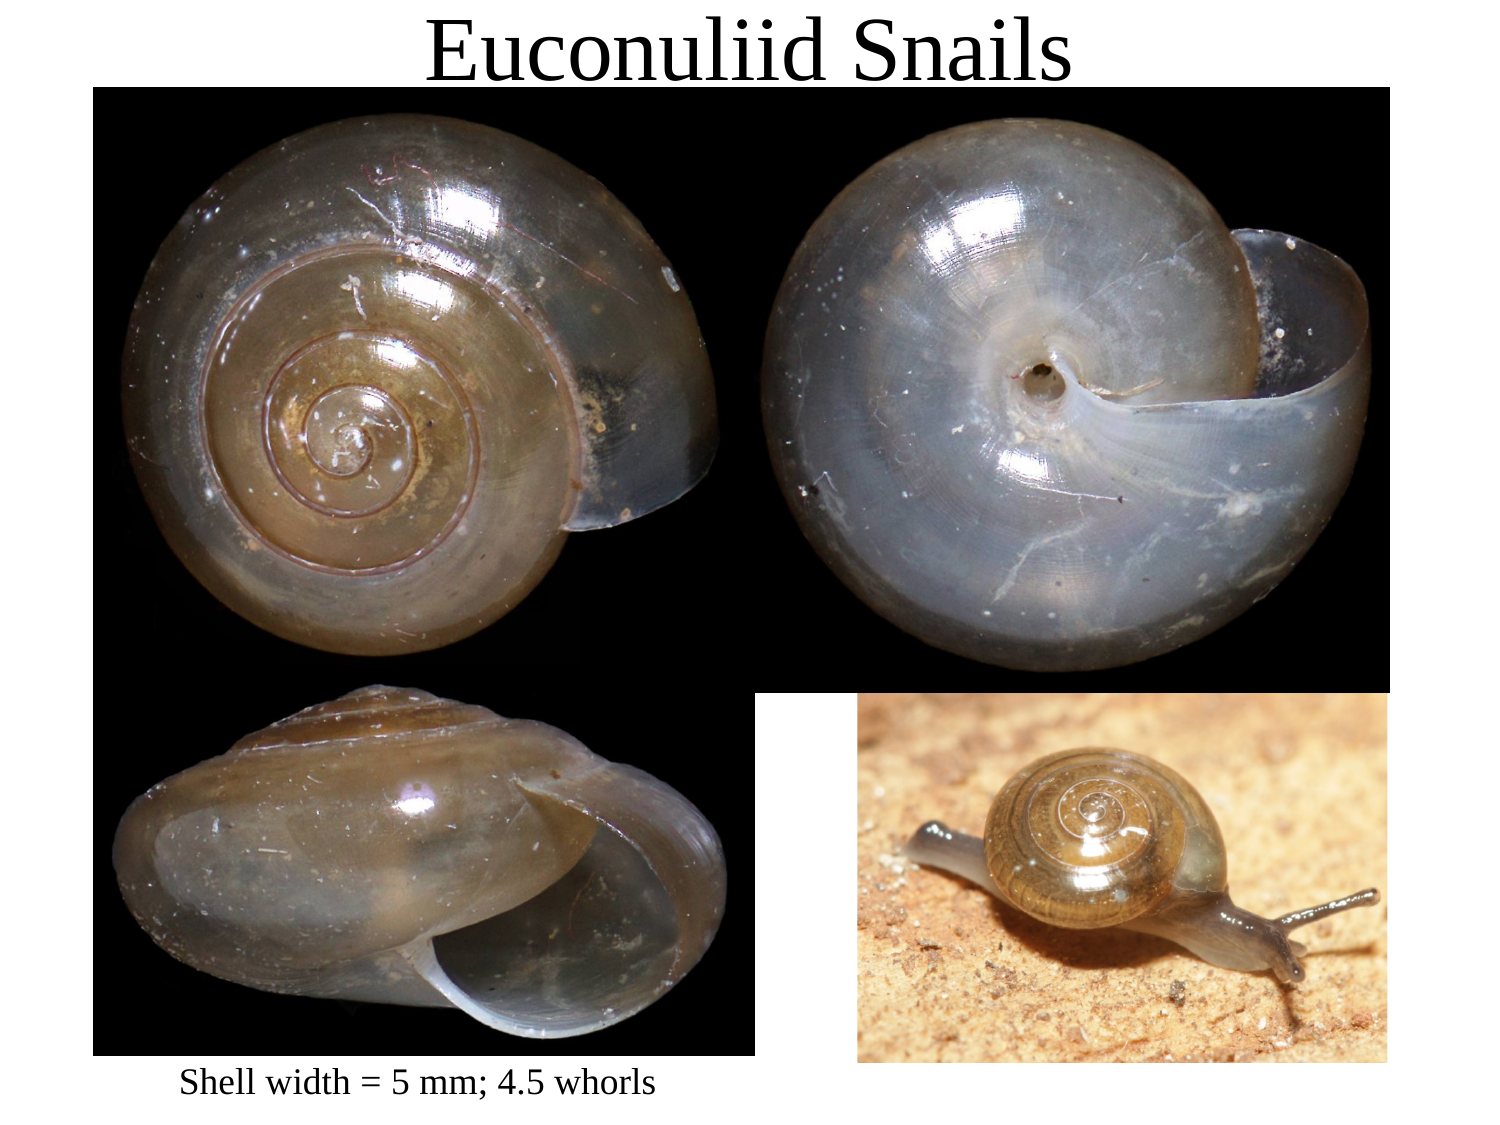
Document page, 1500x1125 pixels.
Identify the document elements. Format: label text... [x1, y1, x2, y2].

text_box Shell width = 5 mm; 4.5 whorls [164, 1065, 672, 1110]
picture [92, 87, 1390, 1063]
title Euconuliid Snails [75, 0, 1425, 113]
